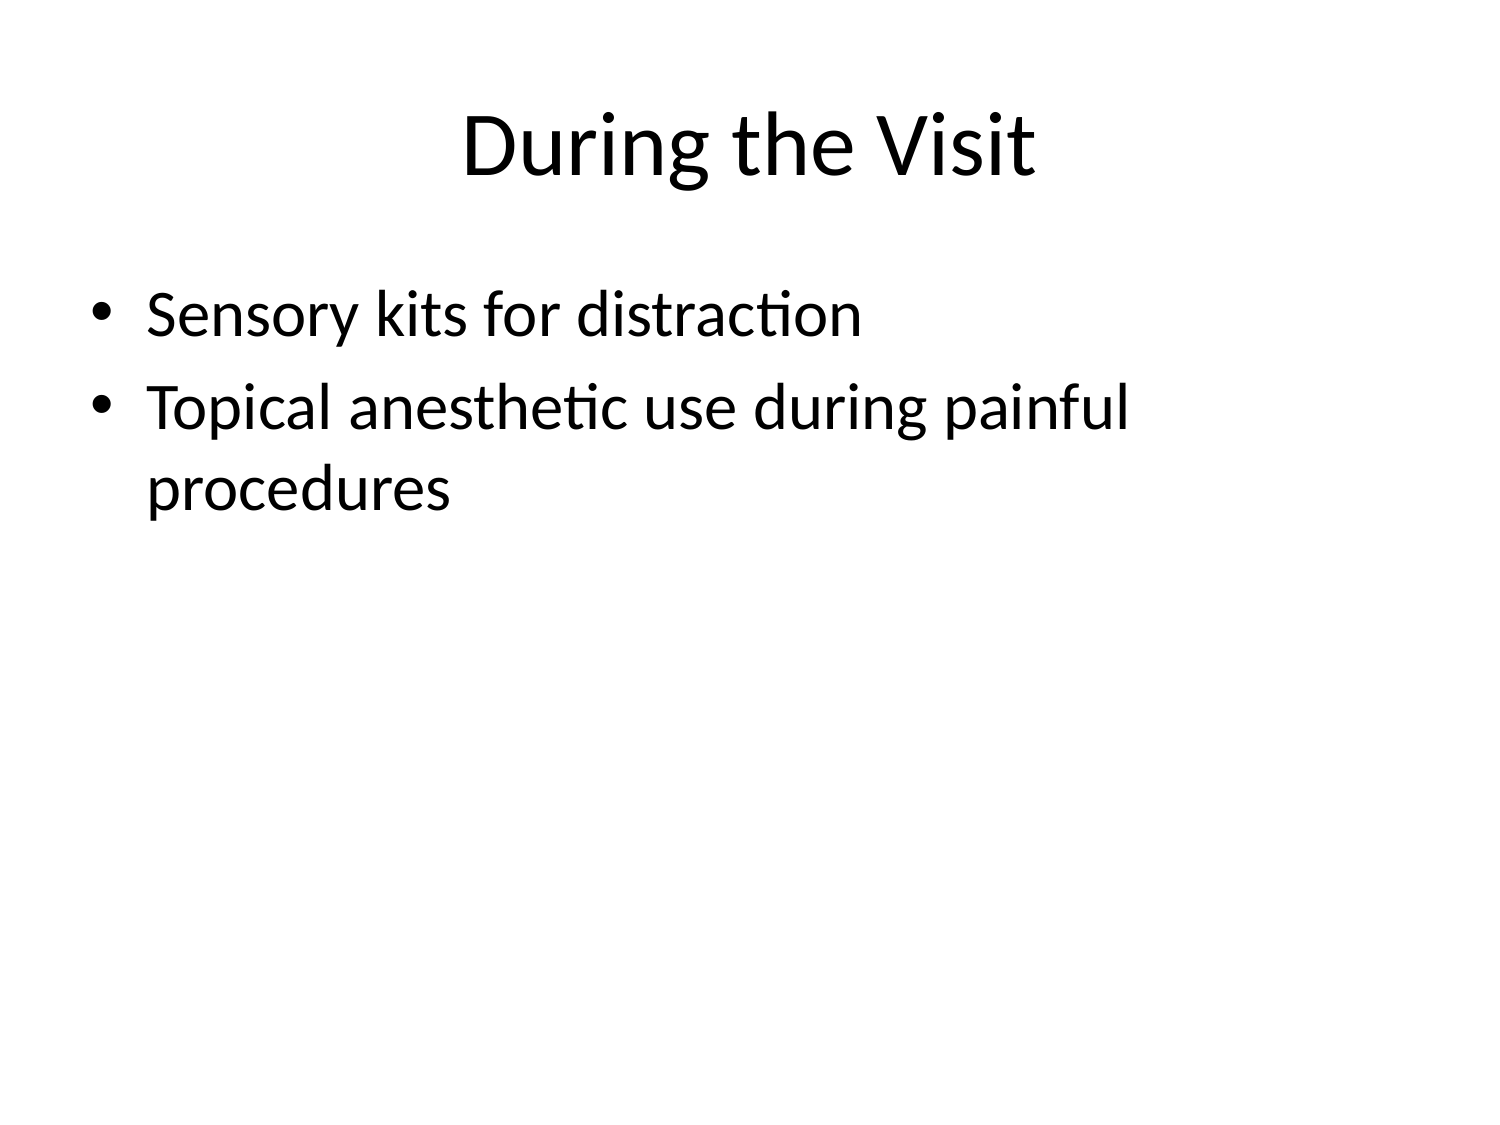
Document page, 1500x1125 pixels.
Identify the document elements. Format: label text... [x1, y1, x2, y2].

list Sensory kits for distraction Topical anesthetic use during painful procedures [75, 262, 1425, 1005]
title During the Visit [75, 45, 1425, 233]
